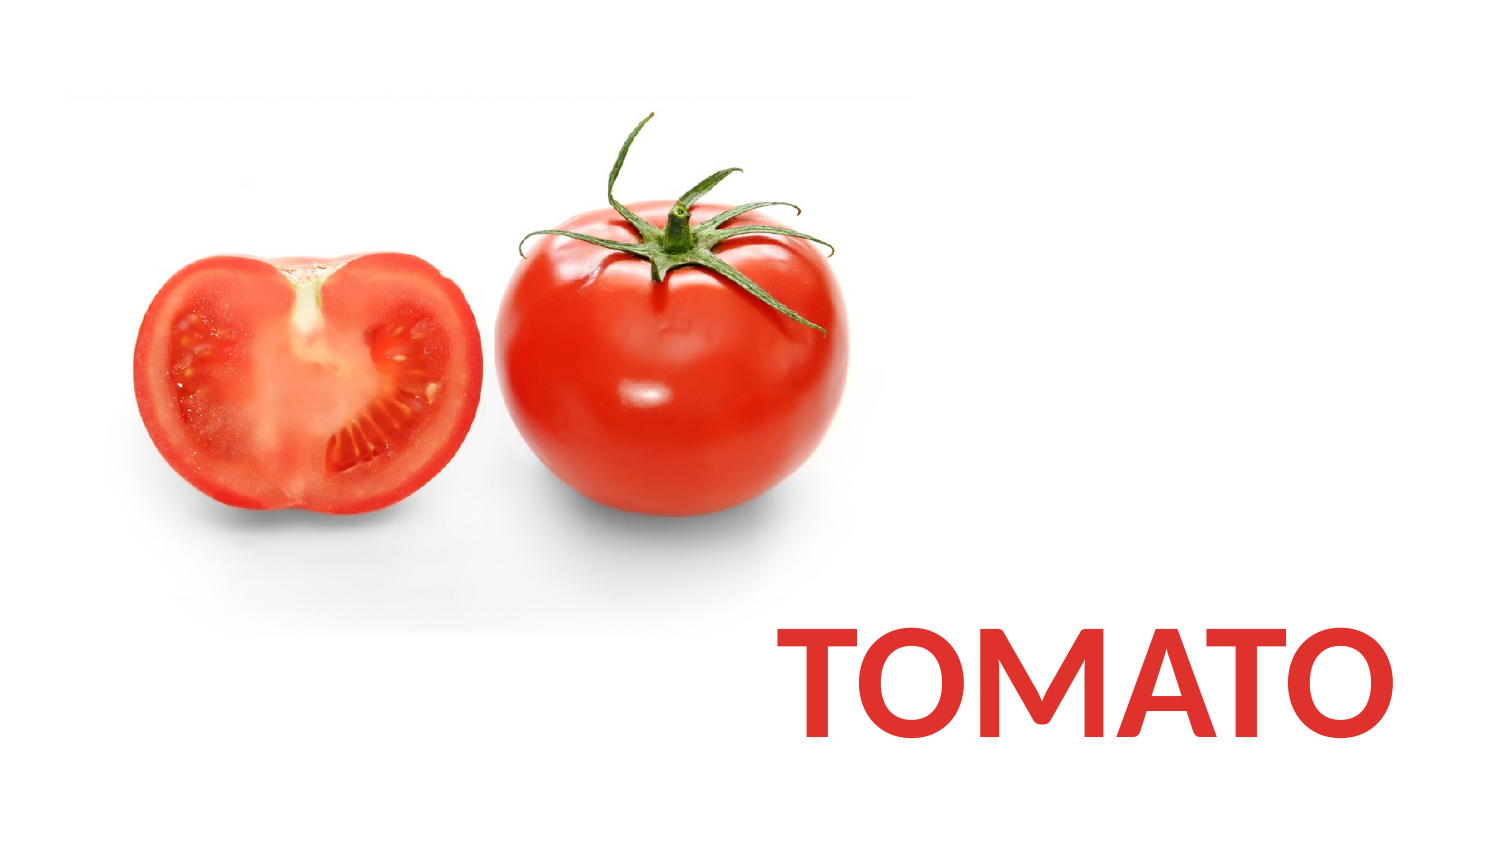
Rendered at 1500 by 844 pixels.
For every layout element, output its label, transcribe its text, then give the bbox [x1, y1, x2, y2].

picture [64, 67, 916, 635]
text_box TOMATO [761, 563, 1447, 779]
